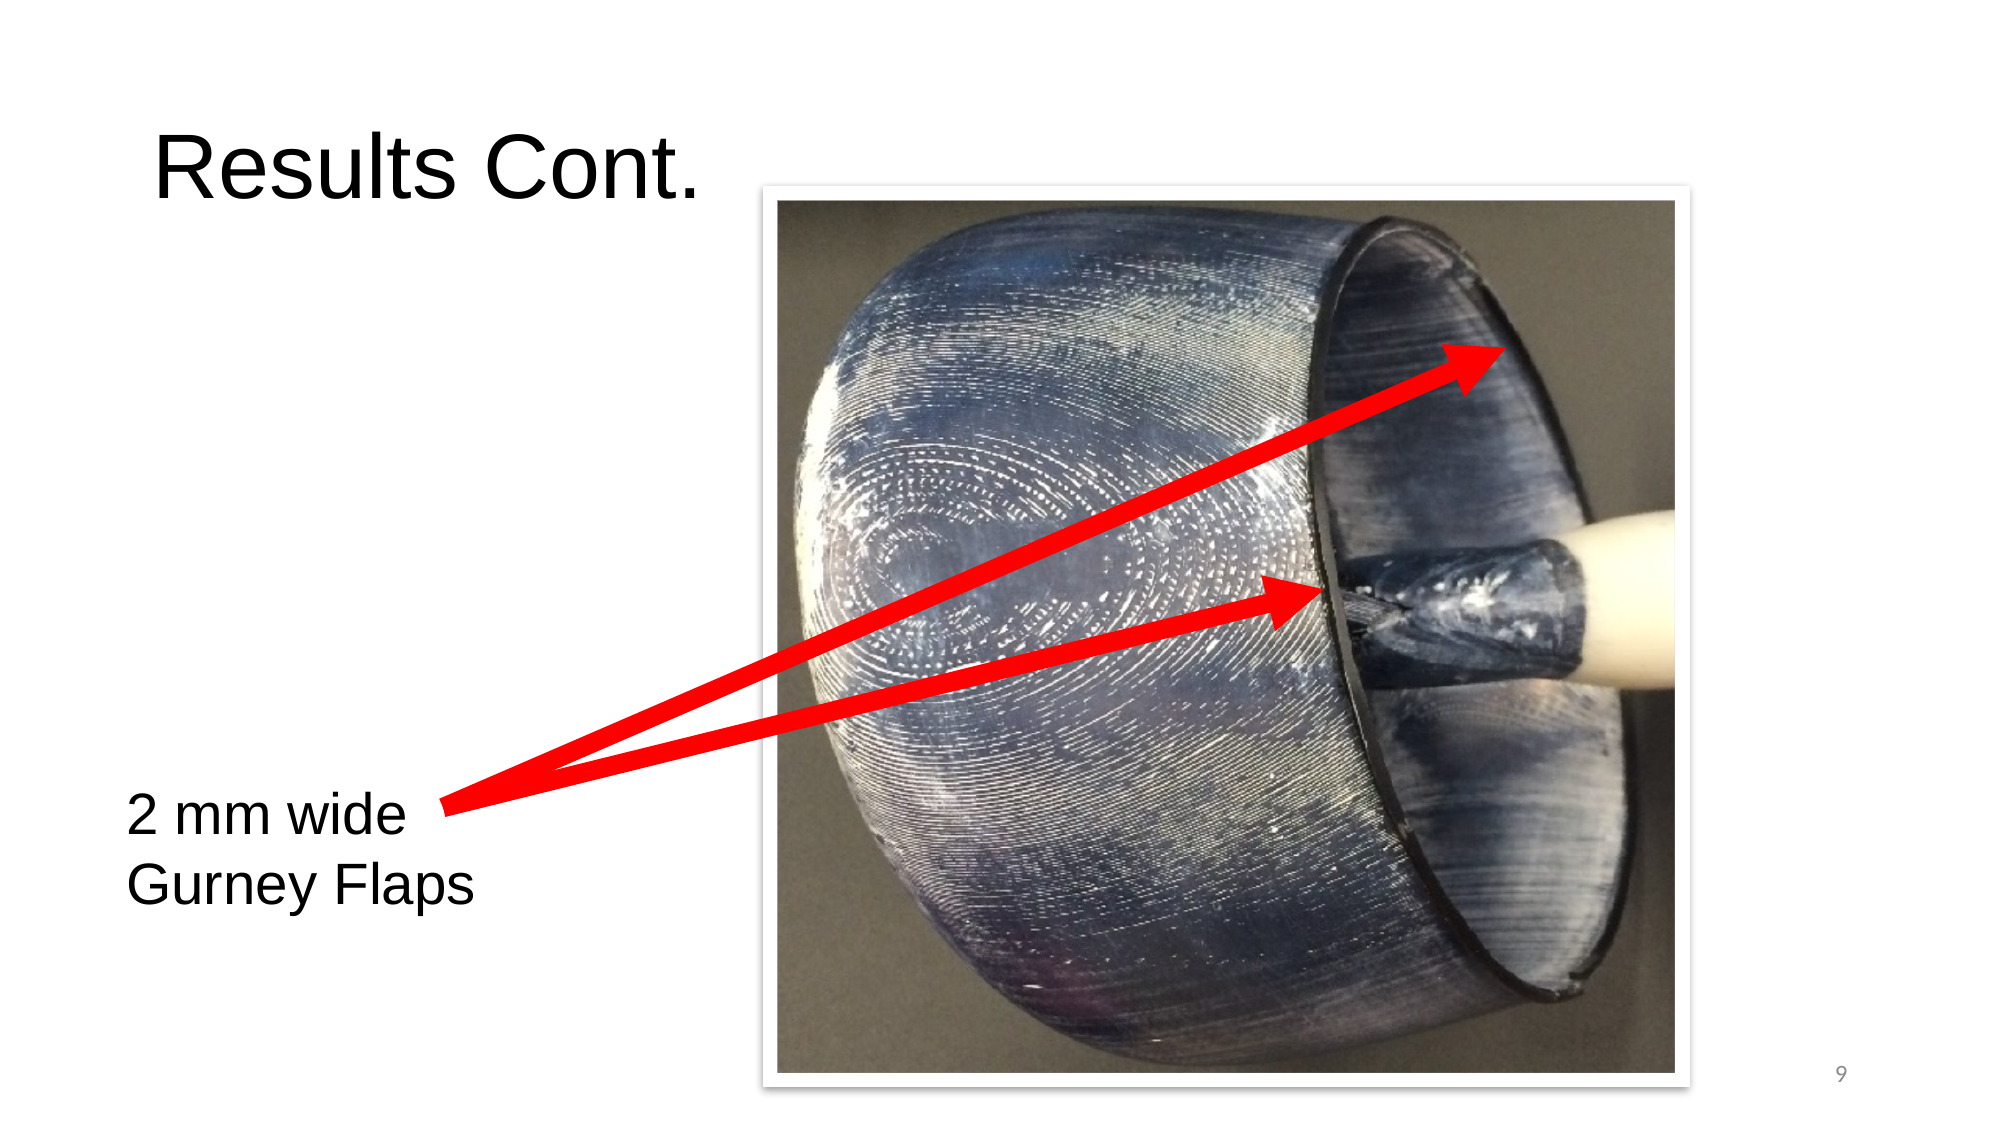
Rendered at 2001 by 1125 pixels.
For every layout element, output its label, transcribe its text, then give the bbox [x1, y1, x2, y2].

picture [778, 187, 1674, 1086]
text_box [442, 347, 1507, 808]
text_box 2 mm wide Gurney Flaps [111, 768, 530, 924]
slide_number 9 [1412, 1042, 1863, 1103]
title Results Cont. [137, 59, 1863, 278]
